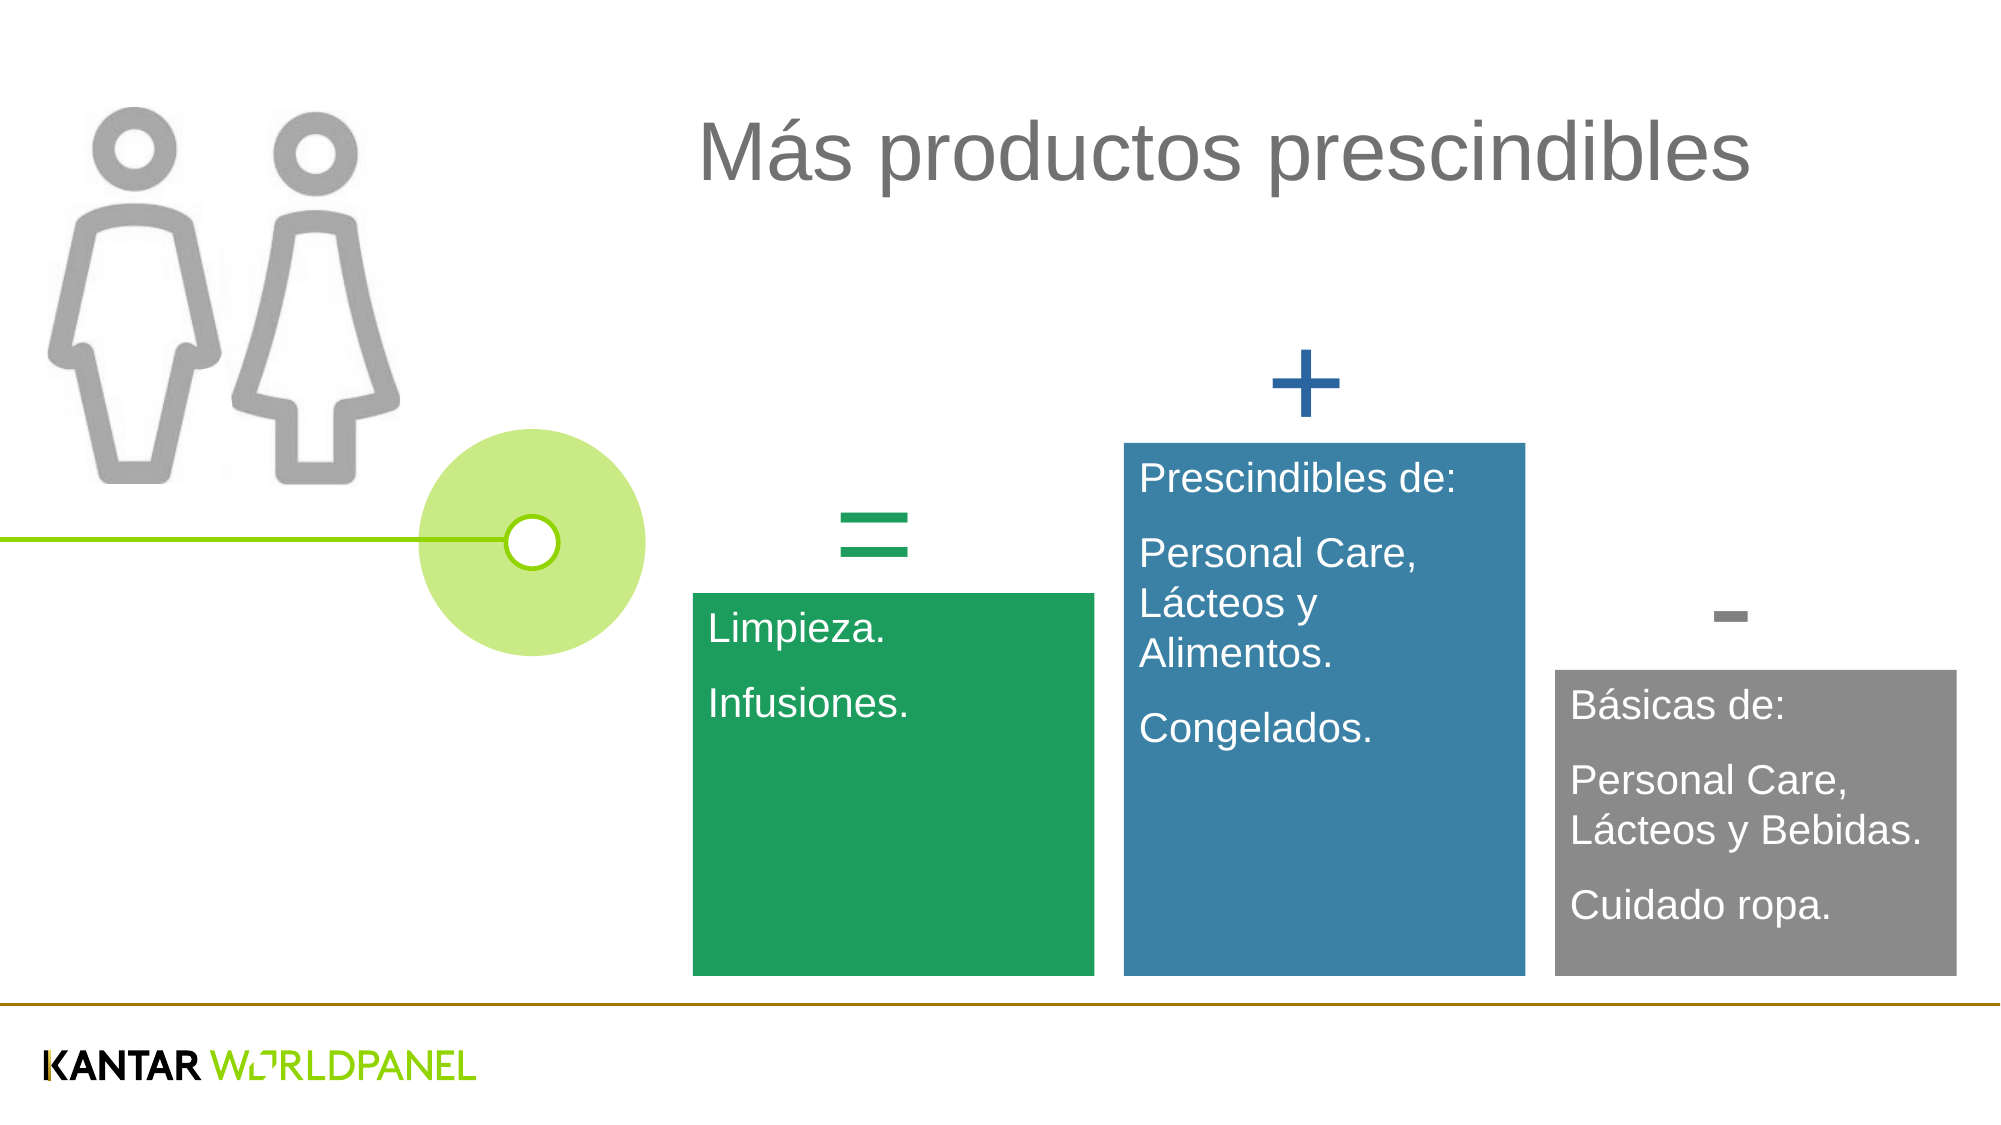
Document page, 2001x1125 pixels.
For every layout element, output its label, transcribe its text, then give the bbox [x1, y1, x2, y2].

text_box Más productos prescindibles [682, 90, 1792, 205]
text_box [505, 515, 559, 570]
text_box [1555, 516, 1957, 976]
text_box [1123, 291, 1526, 976]
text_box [692, 442, 1095, 976]
text_box [417, 428, 647, 657]
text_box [47, 107, 401, 487]
